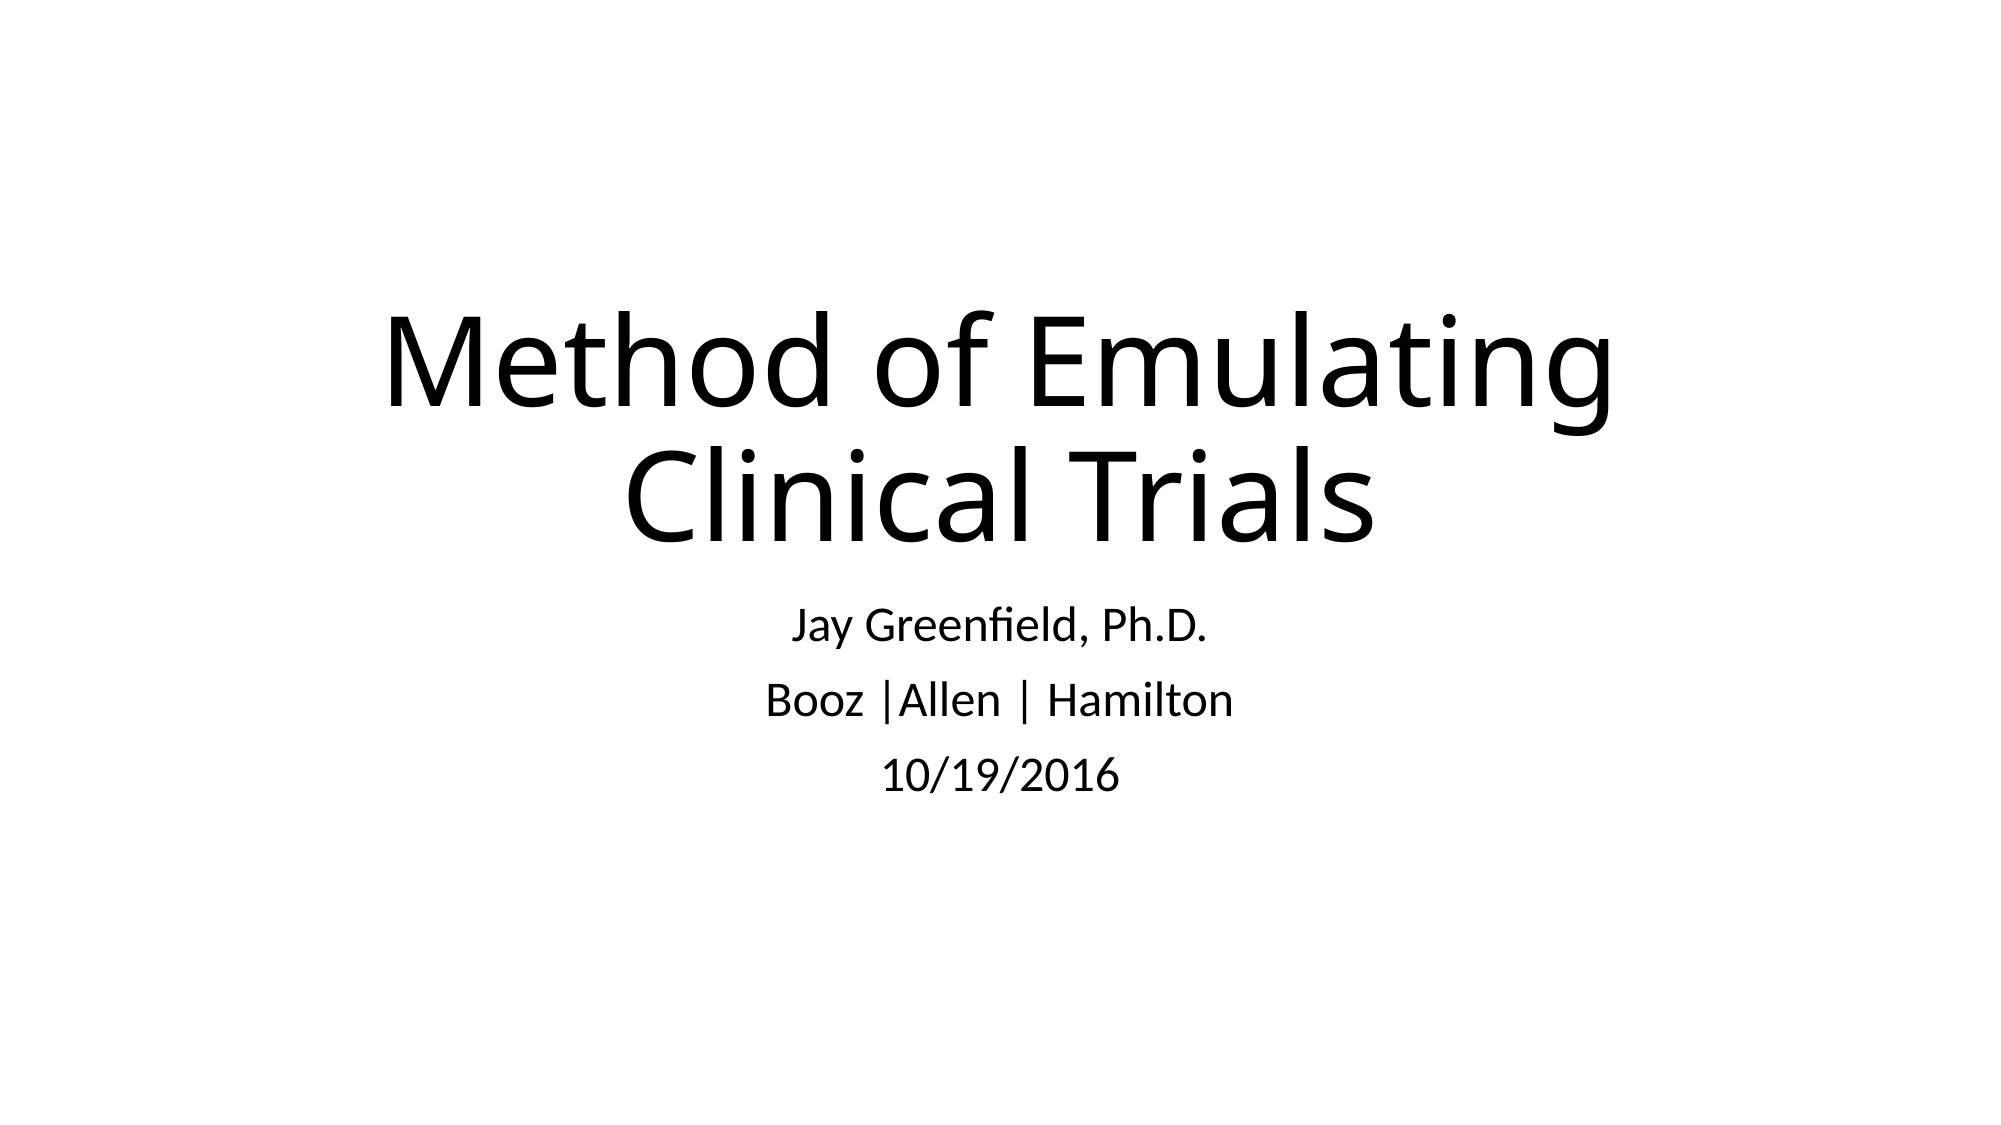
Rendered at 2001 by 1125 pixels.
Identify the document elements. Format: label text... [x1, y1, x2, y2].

subtitle Jay Greenfield, Ph.D. Booz |Allen | Hamilton 10/19/2016 [249, 590, 1750, 863]
title Method of Emulating Clinical Trials [249, 184, 1750, 576]
